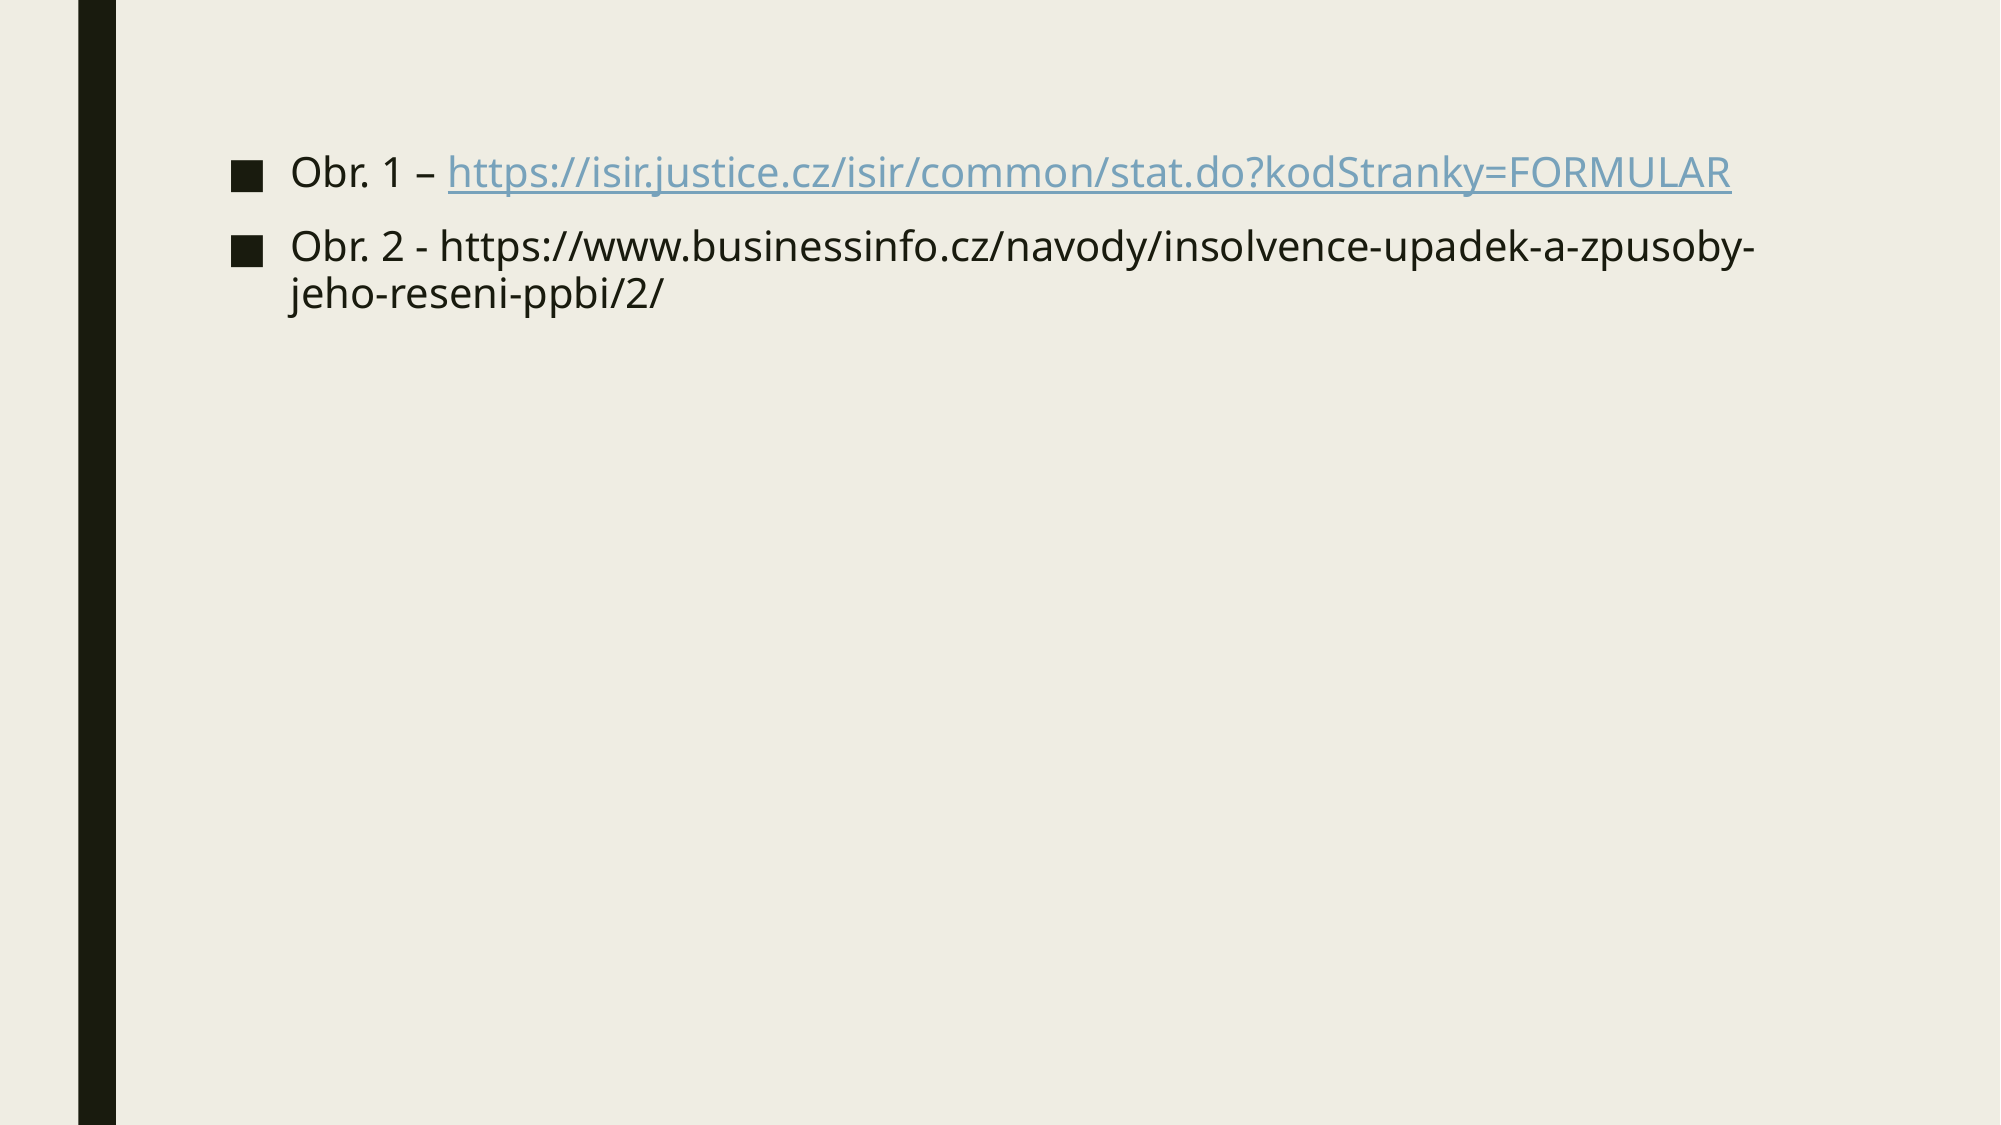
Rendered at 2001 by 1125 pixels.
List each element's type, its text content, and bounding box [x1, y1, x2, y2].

list Obr. 1 – https://isir.justice.cz/isir/common/stat.do?kodStranky=FORMULAR Obr. 2 - https://www.businessinfo.cz/navody/insolvence-upadek-a-zpusoby-jeho-reseni-ppbi/2/ [212, 138, 1788, 726]
